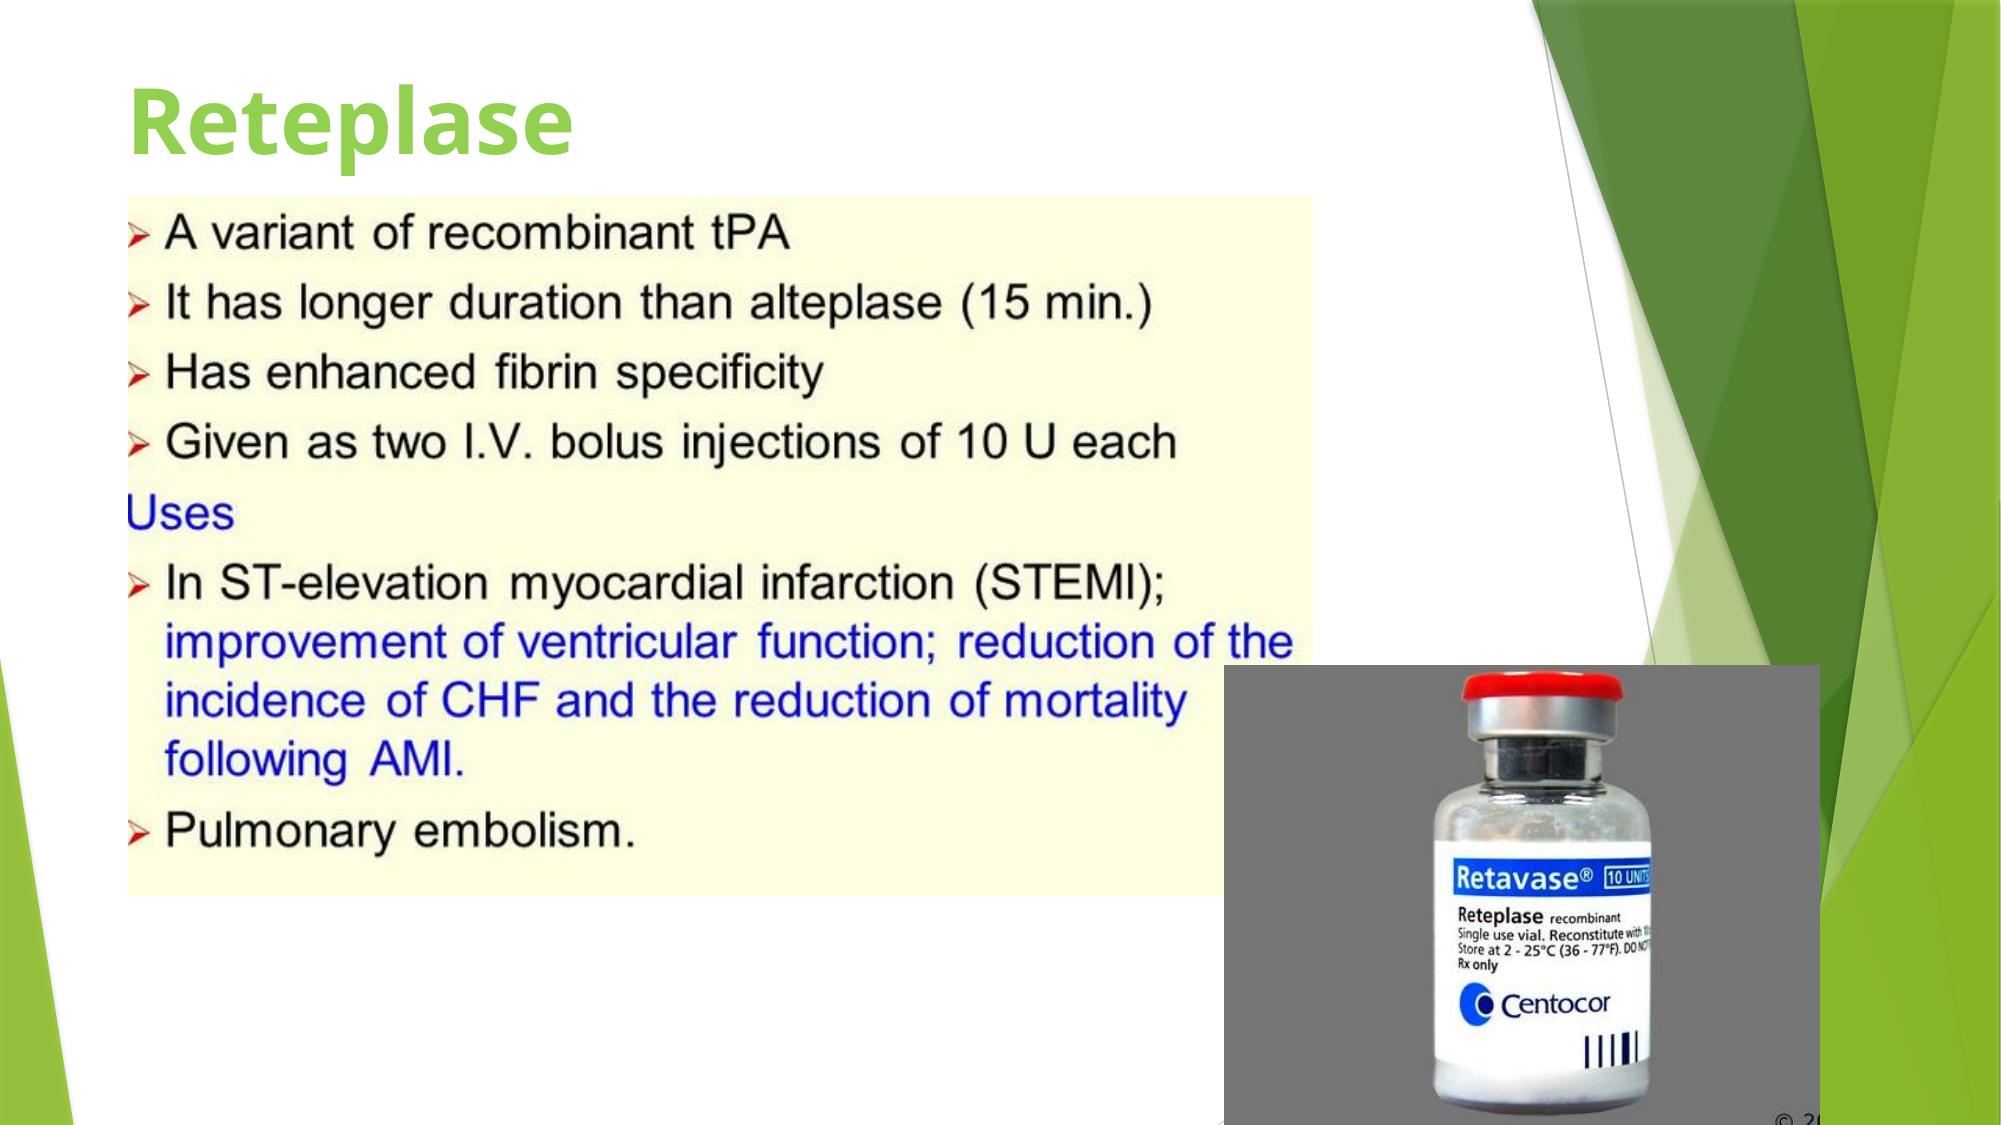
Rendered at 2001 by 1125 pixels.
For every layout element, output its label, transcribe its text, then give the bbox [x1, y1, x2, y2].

text_box Reteplase [111, 55, 924, 181]
picture [128, 196, 1821, 1125]
